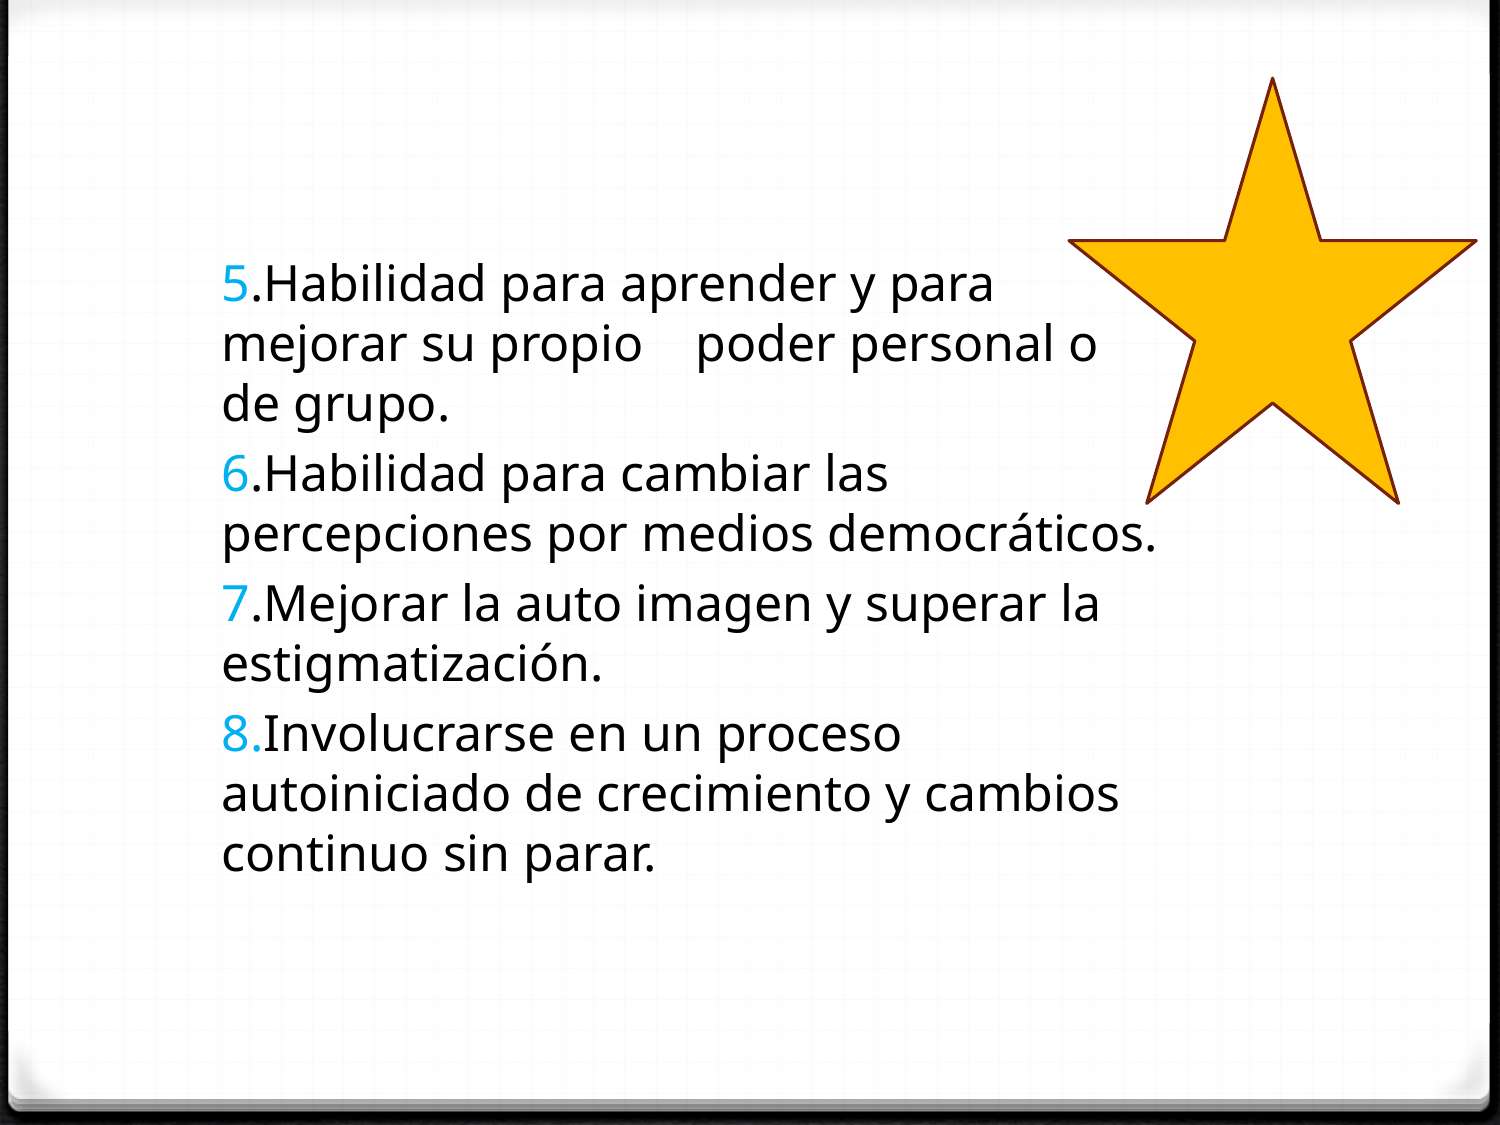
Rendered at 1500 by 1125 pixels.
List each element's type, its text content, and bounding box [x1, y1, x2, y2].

picture [0, 0, 1500, 1125]
text_box [1067, 76, 1478, 505]
list 5.Habilidad para aprender y para mejorar su propio poder personal o de grupo. 6.Habilidad para cambiar las percepciones por medios democráticos. 7.Mejorar la auto imagen y superar la estigmatización. 8.Involucrarse en un proceso autoiniciado de crecimiento y cambios continuo sin parar. [206, 243, 1176, 929]
